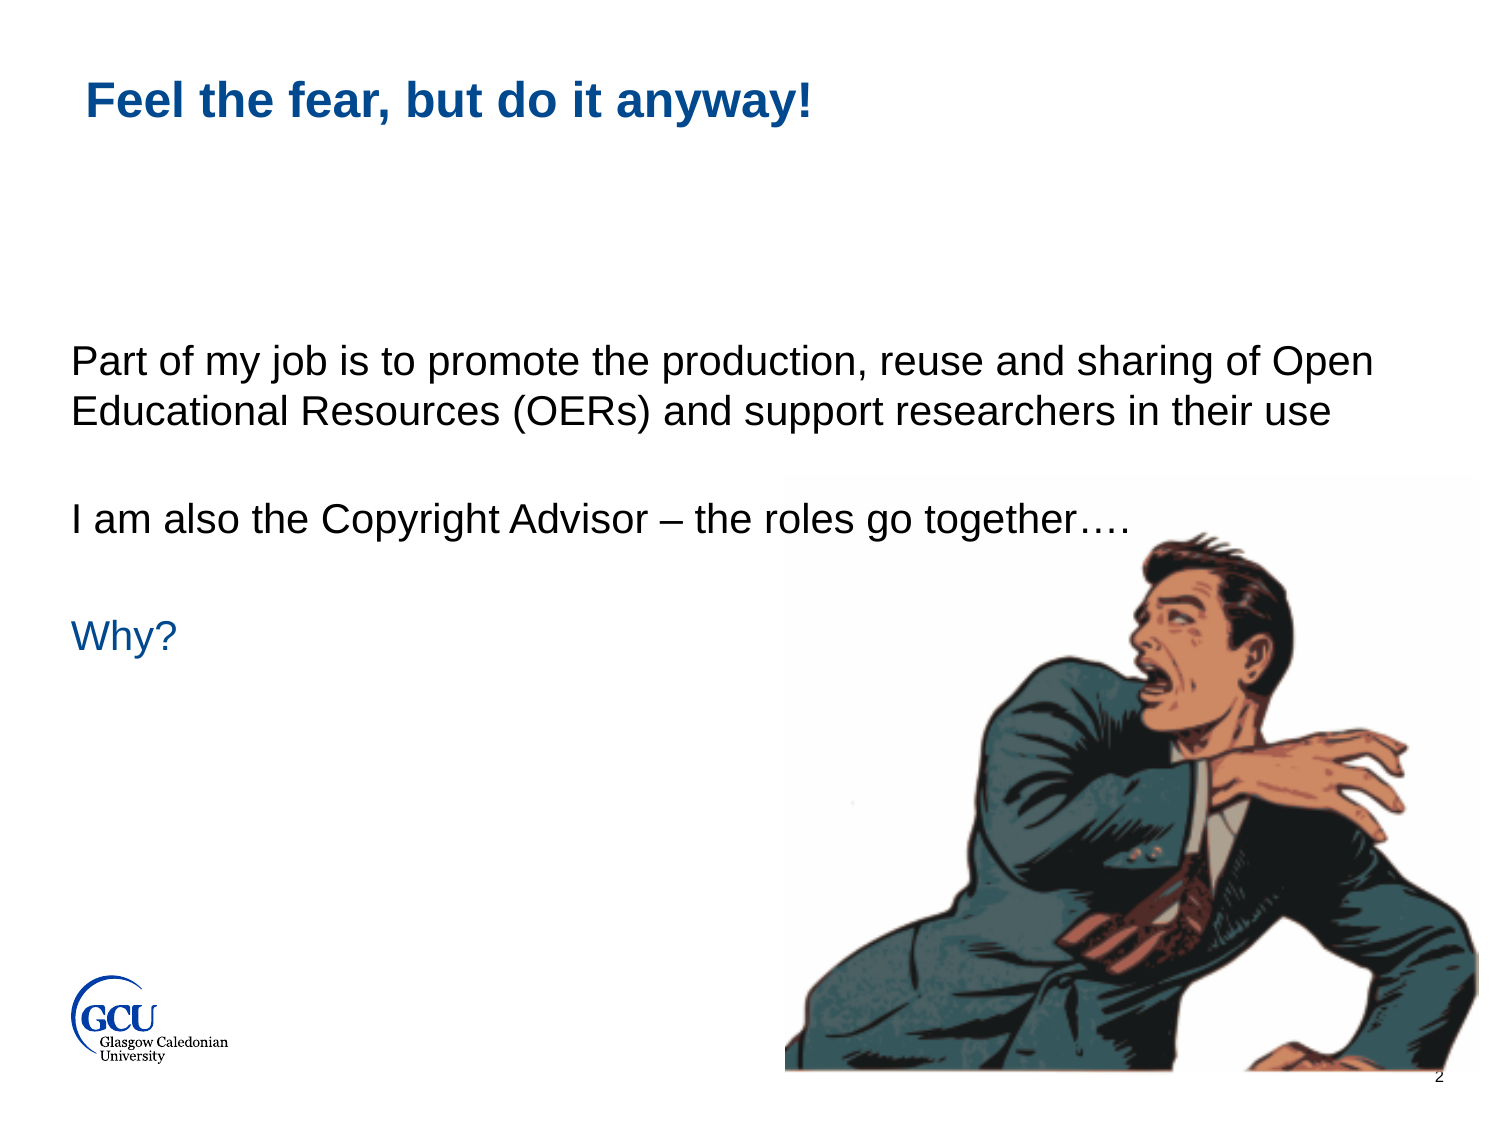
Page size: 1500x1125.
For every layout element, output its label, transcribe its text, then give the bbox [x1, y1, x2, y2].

list Feel the fear, but do it anyway! [70, 60, 1430, 137]
picture [784, 473, 1479, 1075]
list Part of my job is to promote the production, reuse and sharing of Open Educational Resources (OERs) and support researchers in their use I am also the Copyright Advisor – the roles go together…. Why? [55, 326, 1415, 736]
